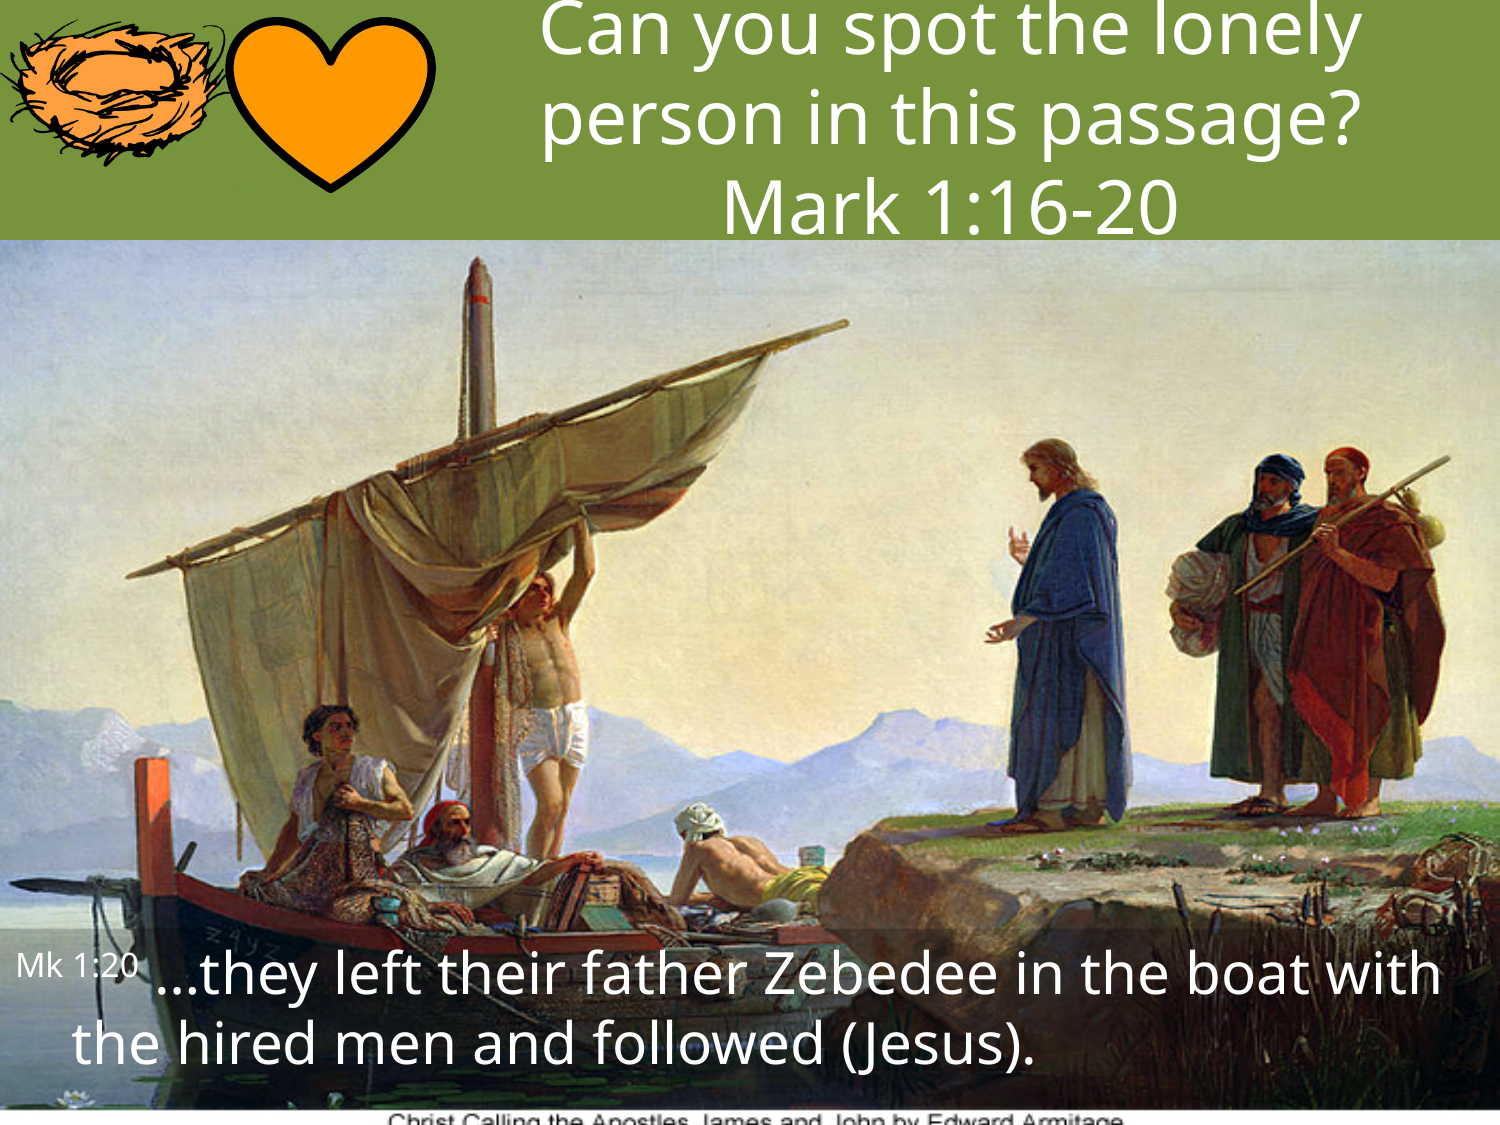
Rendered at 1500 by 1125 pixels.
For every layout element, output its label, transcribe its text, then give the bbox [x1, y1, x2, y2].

picture [0, 239, 1500, 1125]
picture [0, 18, 243, 191]
text_box [246, 19, 434, 191]
title Can you spot the lonely person in this passage? Mark 1:16-20 [466, 20, 1436, 209]
